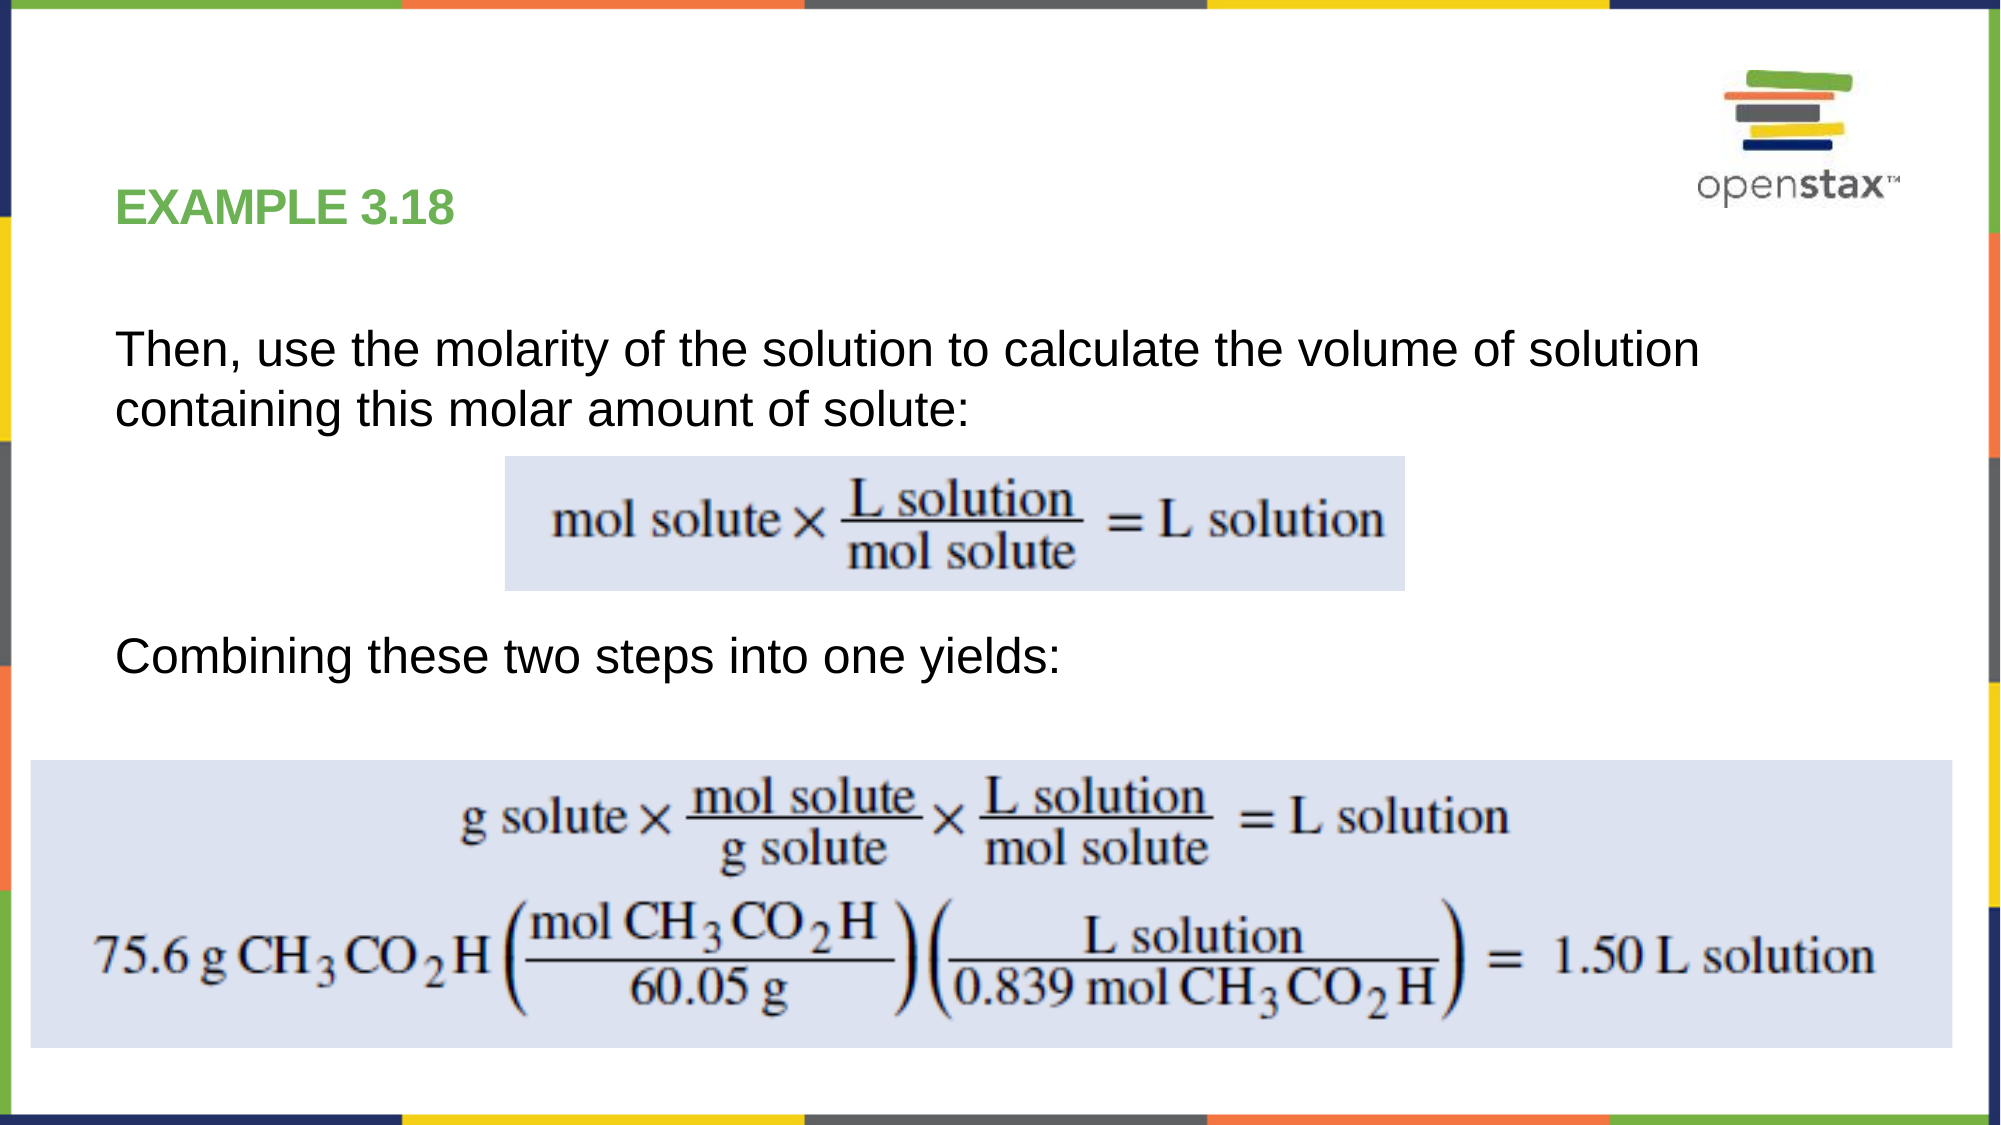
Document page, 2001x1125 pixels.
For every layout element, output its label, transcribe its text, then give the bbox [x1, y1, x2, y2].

title Example 3.18le [99, 134, 529, 241]
picture [0, 0, 2001, 1125]
list Then, use the molarity of the solution to calculate the volume of solution containing this molar amount of solute: Combining these two steps into one yields: [99, 241, 1864, 755]
